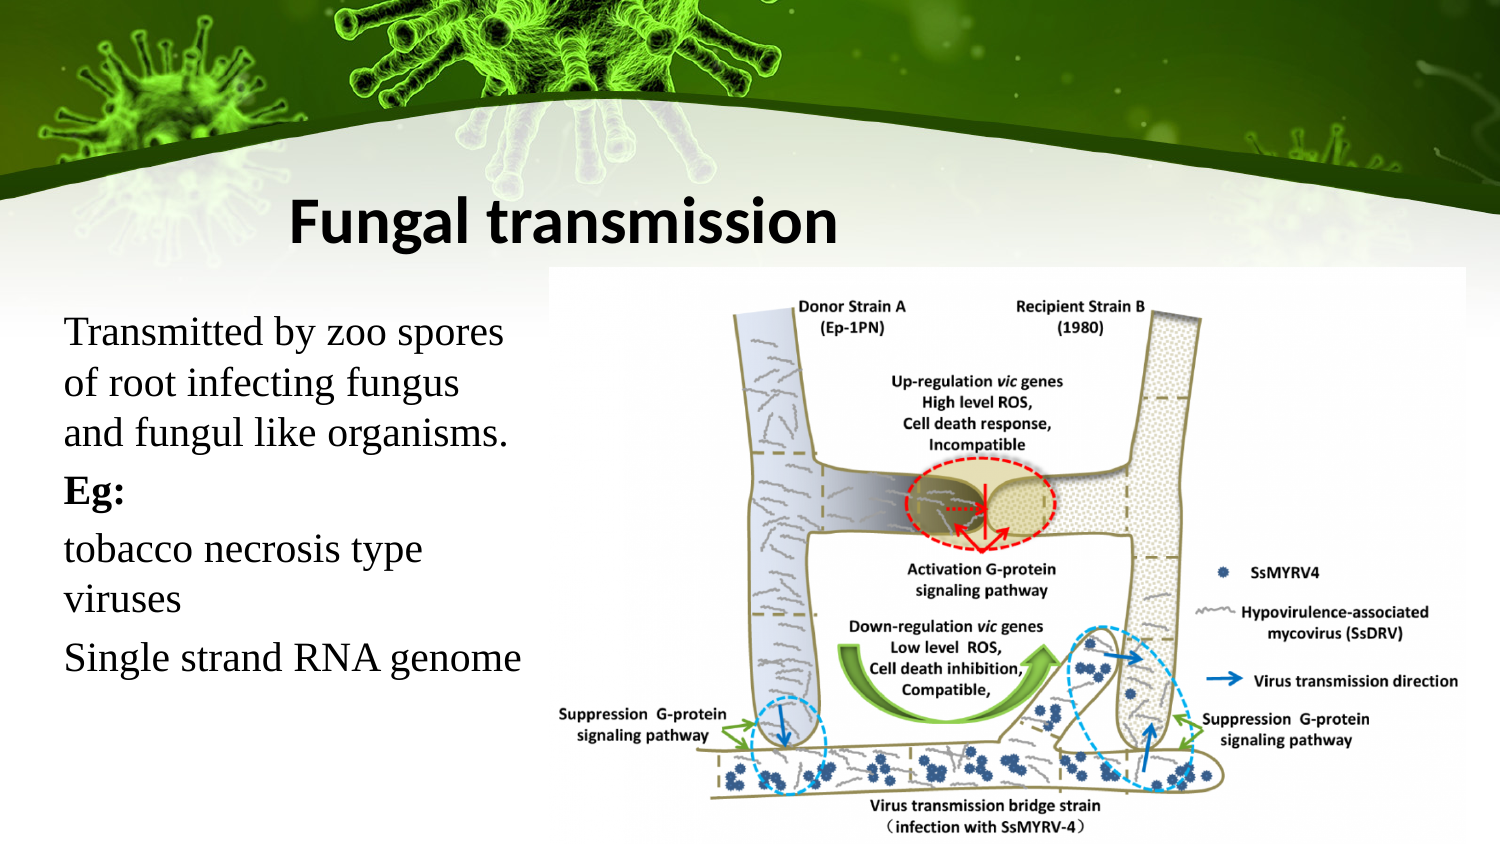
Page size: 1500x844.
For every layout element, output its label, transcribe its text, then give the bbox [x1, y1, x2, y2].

title Fungal transmission [274, 171, 951, 265]
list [549, 267, 1466, 844]
picture [0, 0, 1500, 844]
list Transmitted by zoo spores of root infecting fungus and fungul like organisms. Eg: tobacco necrosis type viruses Single strand RNA genome [48, 296, 543, 718]
